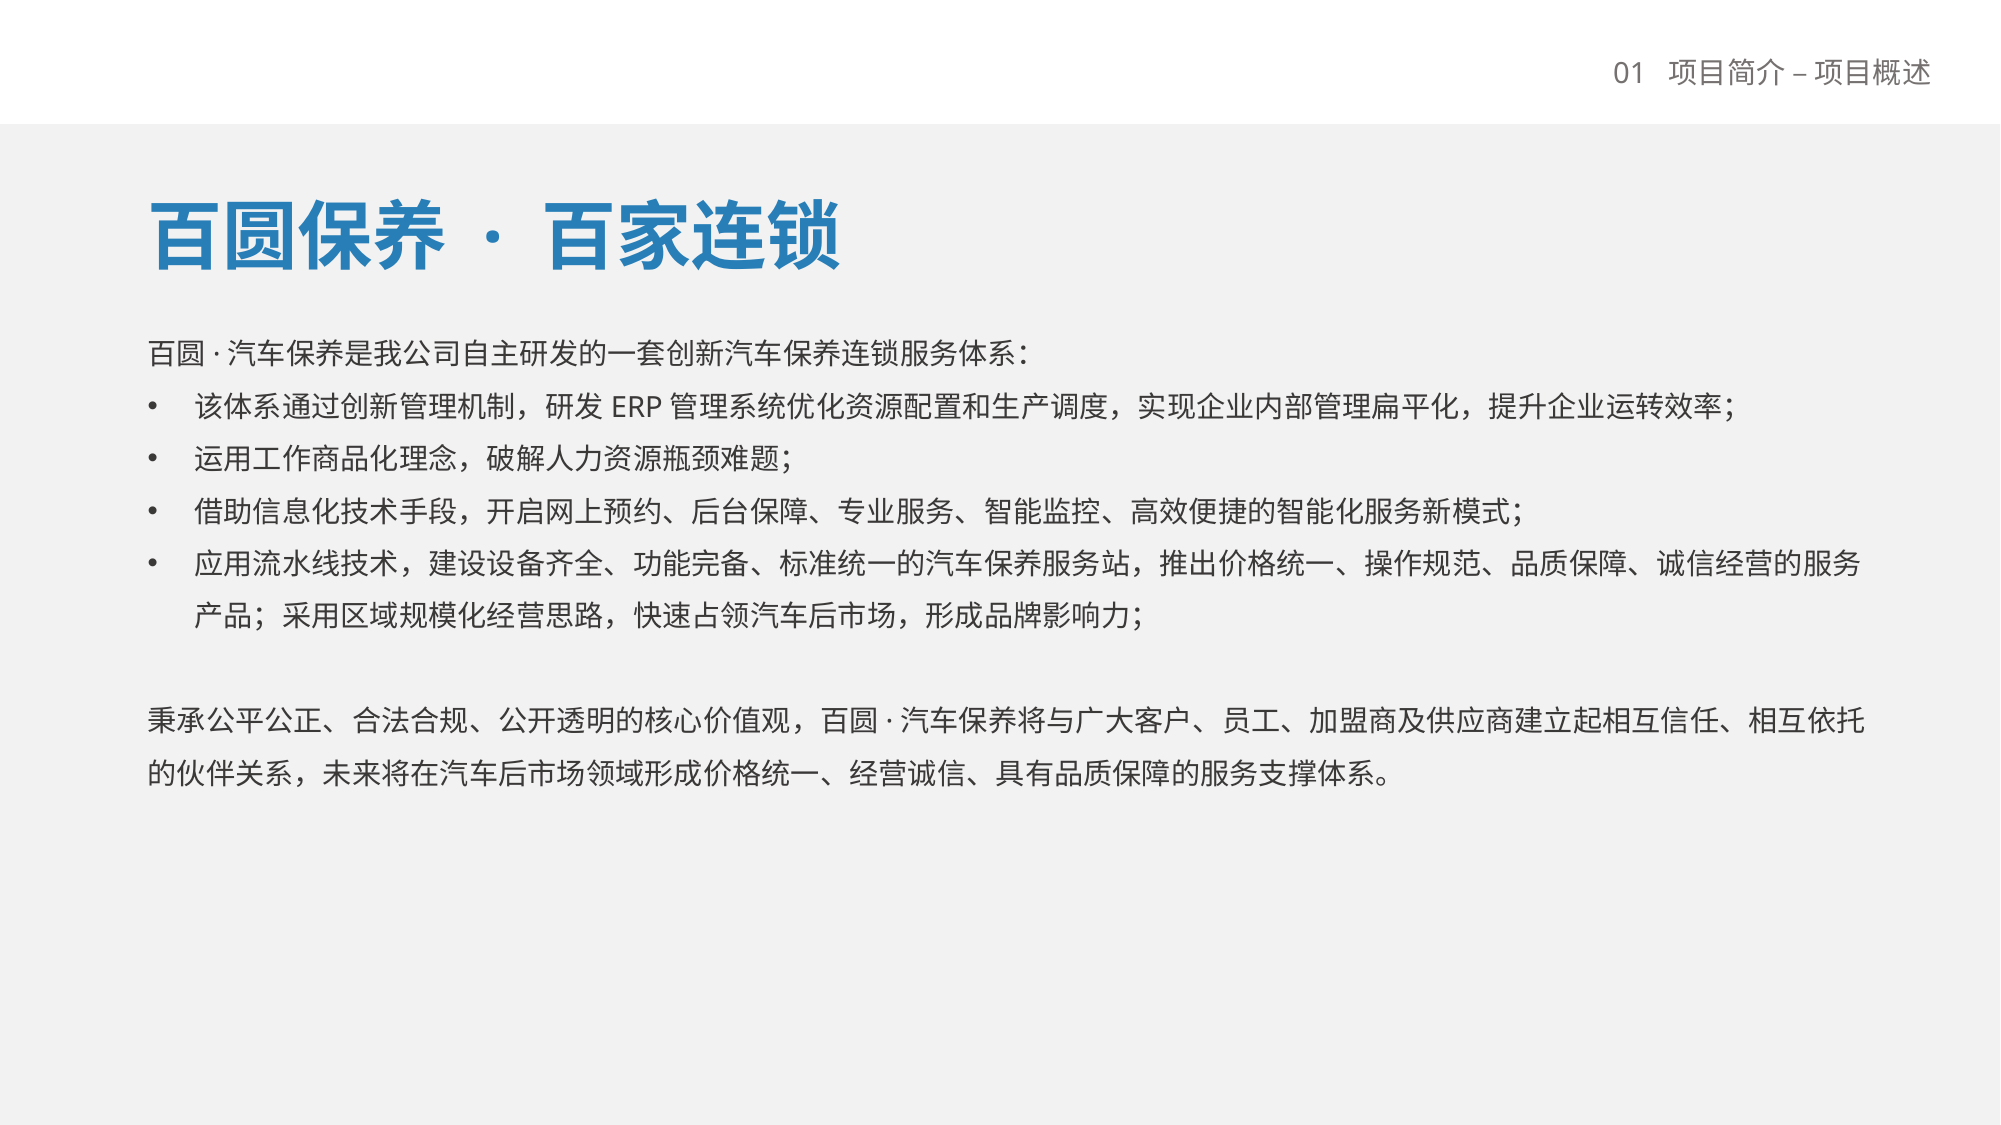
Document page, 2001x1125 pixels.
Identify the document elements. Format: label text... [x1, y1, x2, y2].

text_box 百圆·汽车保养是我公司自主研发的一套创新汽车保养连锁服务体系： 该体系通过创新管理机制，研发ERP管理系统优化资源配置和生产调度，实现企业内部管理扁平化，提升企业运转效率； 运用工作商品化理念，破解人力资源瓶颈难题； 借助信息化技术手段，开启网上预约、后台保障、专业服务、智能监控、高效便捷的智能化服务新模式； 应用流水线技术，建设设备齐全、功能完备、标准统一的汽车保养服务站，推出价格统一、操作规范、品质保障、诚信经营的服务产品；采用区域规模化经营思路，快速占领汽车后市场，形成品牌影响力； 秉承公平公正、合法合规、公开透明的核心价值观，百圆·汽车保养将与广大客户、员工、加盟商及供应商建立起相互信任、相互依托的伙伴关系，未来将在汽车后市场领域形成价格统一、经营诚信、具有品质保障的服务支撑体系。 [132, 310, 1904, 1025]
text_box 百圆保养 · 百家连锁 [132, 181, 953, 287]
text_box 01 项目简介 – 项目概述 [1598, 29, 2000, 98]
